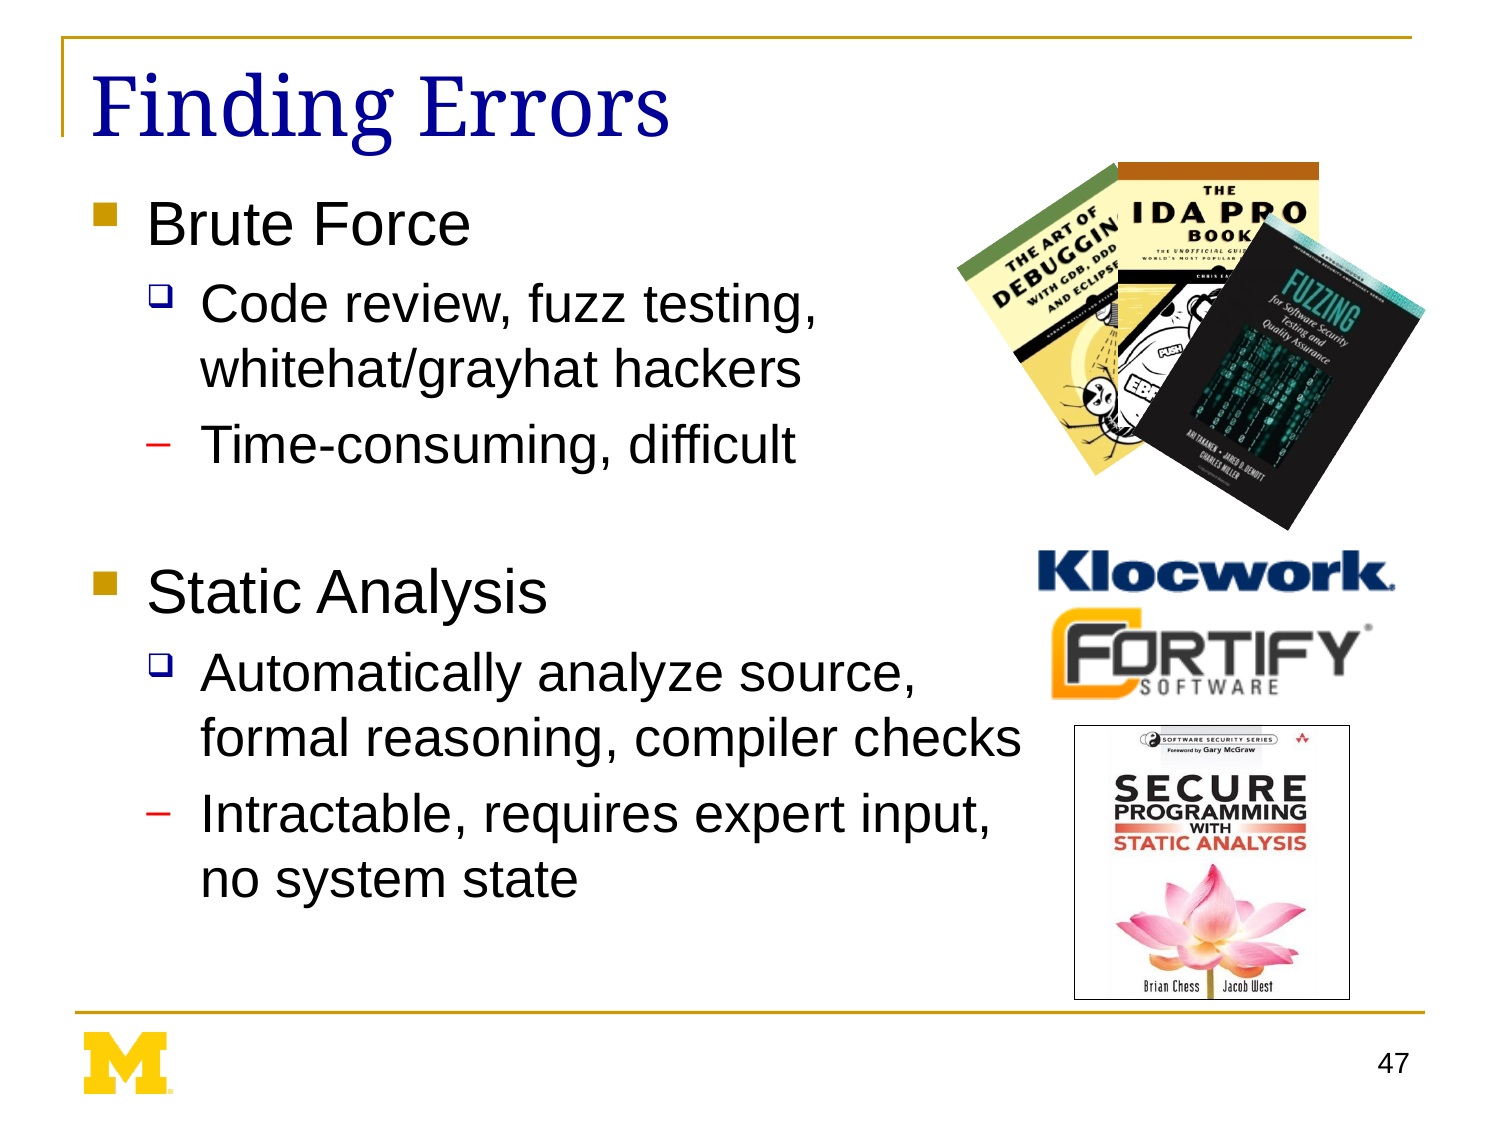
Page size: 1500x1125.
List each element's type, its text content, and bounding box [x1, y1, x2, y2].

picture [1049, 605, 1375, 701]
slide_number 47 [1074, 1036, 1425, 1113]
list Brute Force Code review, fuzz testing, whitehat/grayhat hackers Time-consuming, difficult Static Analysis Automatically analyze source, formal reasoning, compiler checks Intractable, requires expert input, no system state [74, 174, 1426, 1006]
title Finding Errors [74, 45, 1426, 151]
picture [1037, 549, 1398, 593]
picture [1009, 162, 1425, 530]
picture [1074, 724, 1351, 1001]
picture [84, 1032, 173, 1094]
